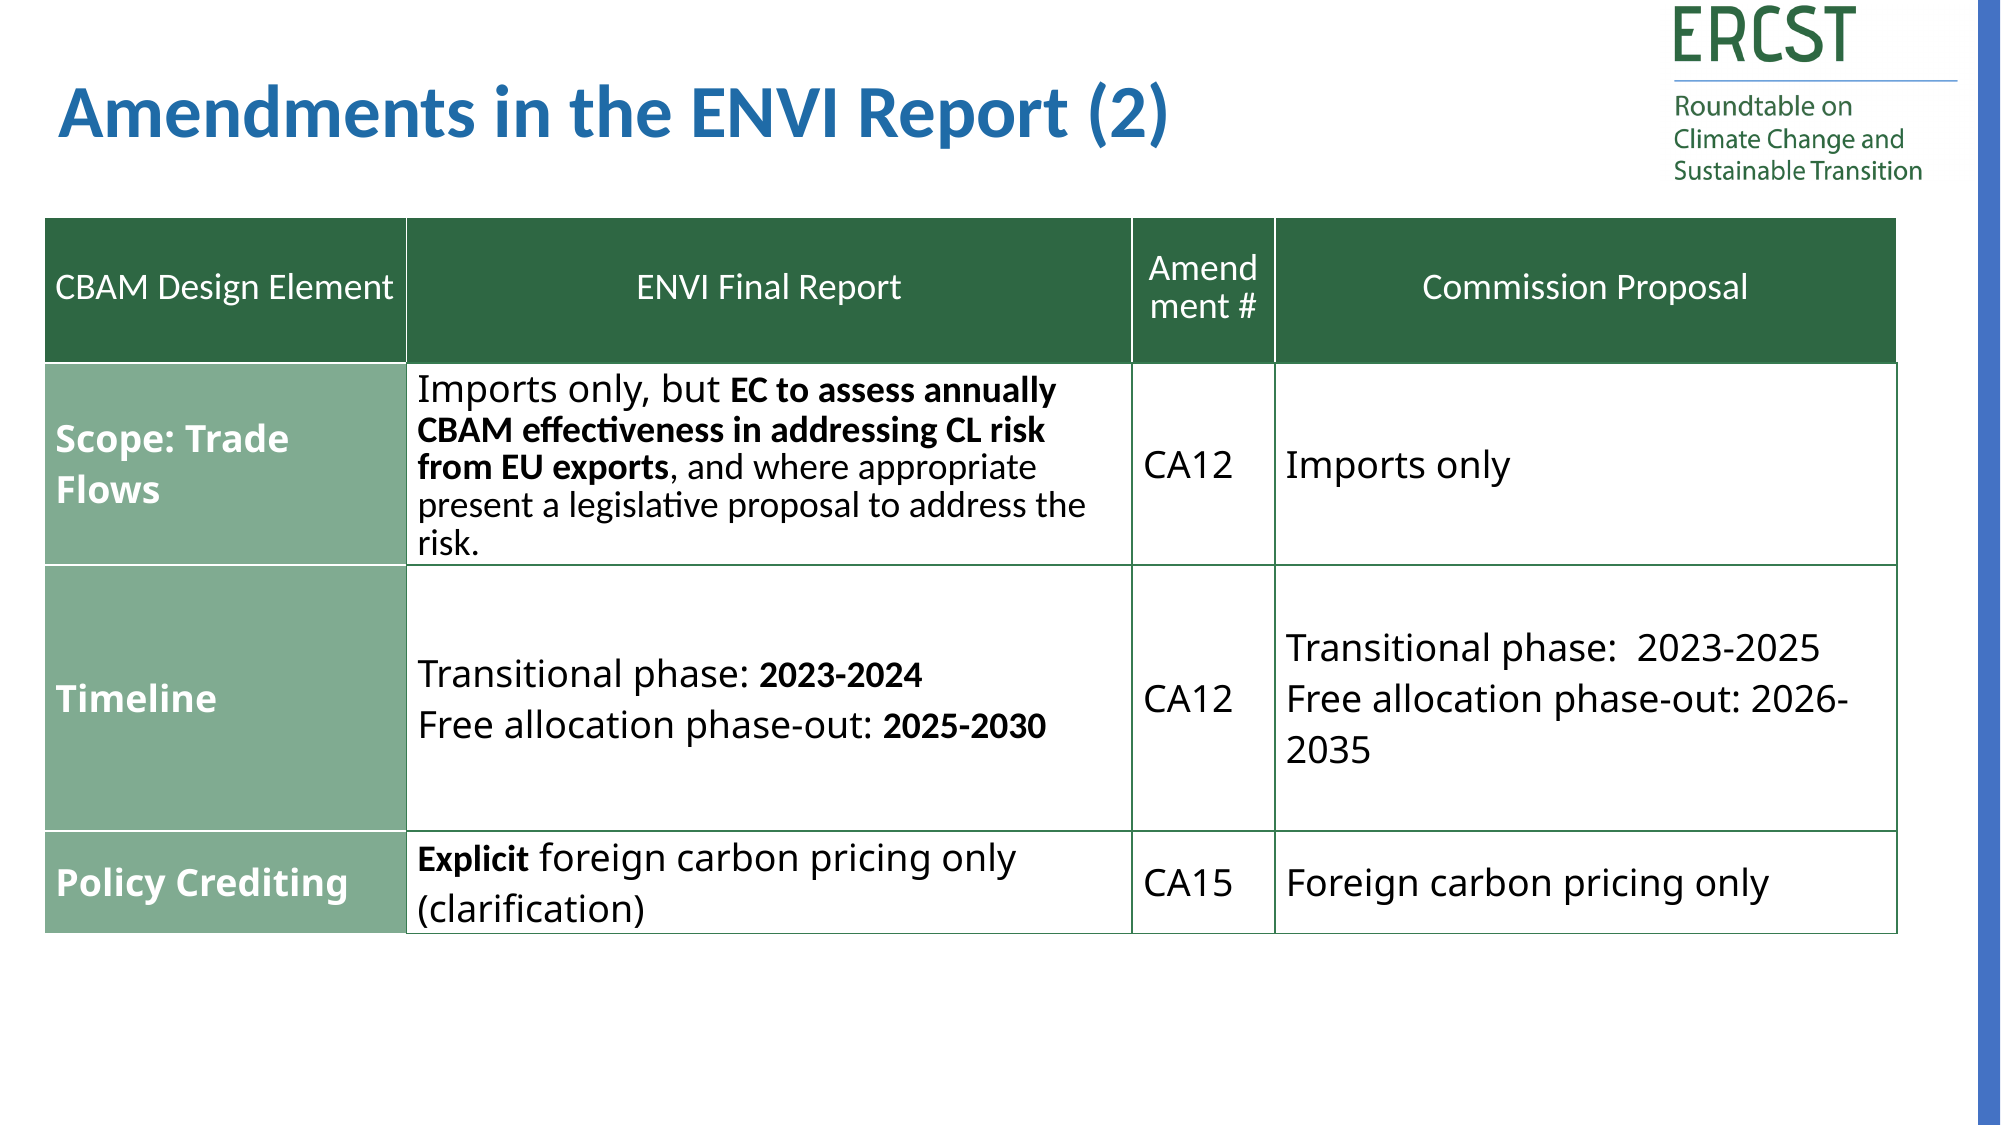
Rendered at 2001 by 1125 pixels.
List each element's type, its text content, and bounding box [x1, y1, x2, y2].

table_cell Transitional phase: 2023-2025 Free allocation phase-out: 2026-2035 [1276, 566, 1896, 830]
table_header CBAM Design Element [45, 218, 406, 362]
table_cell Policy Crediting [45, 832, 406, 933]
table_cell Scope: Trade Flows [45, 364, 406, 564]
table_cell Transitional phase: 2023-2024 Free allocation phase-out: 2025-2030 [407, 566, 1131, 830]
table_cell Explicit foreign carbon pricing only (clarification) [407, 832, 1131, 933]
list Amendments in the ENVI Report (2) [43, 68, 1838, 179]
table_cell Imports only [1276, 364, 1896, 564]
table_cell CA12 [1133, 364, 1274, 564]
table_header ENVI Final Report [407, 218, 1131, 362]
table_cell Imports only, but EC to assess annually CBAM effectiveness in addressing CL risk from EU exports, and where appropriate present a legislative proposal to address the risk. [407, 364, 1131, 564]
picture [1660, 4, 1975, 181]
table_cell Timeline [45, 566, 406, 830]
table_header Commission Proposal [1276, 218, 1896, 362]
table_cell Foreign carbon pricing only [1276, 832, 1896, 933]
table_cell CA15 [1133, 832, 1274, 933]
table_header Amendment # [1133, 218, 1274, 362]
table_cell CA12 [1133, 566, 1274, 830]
